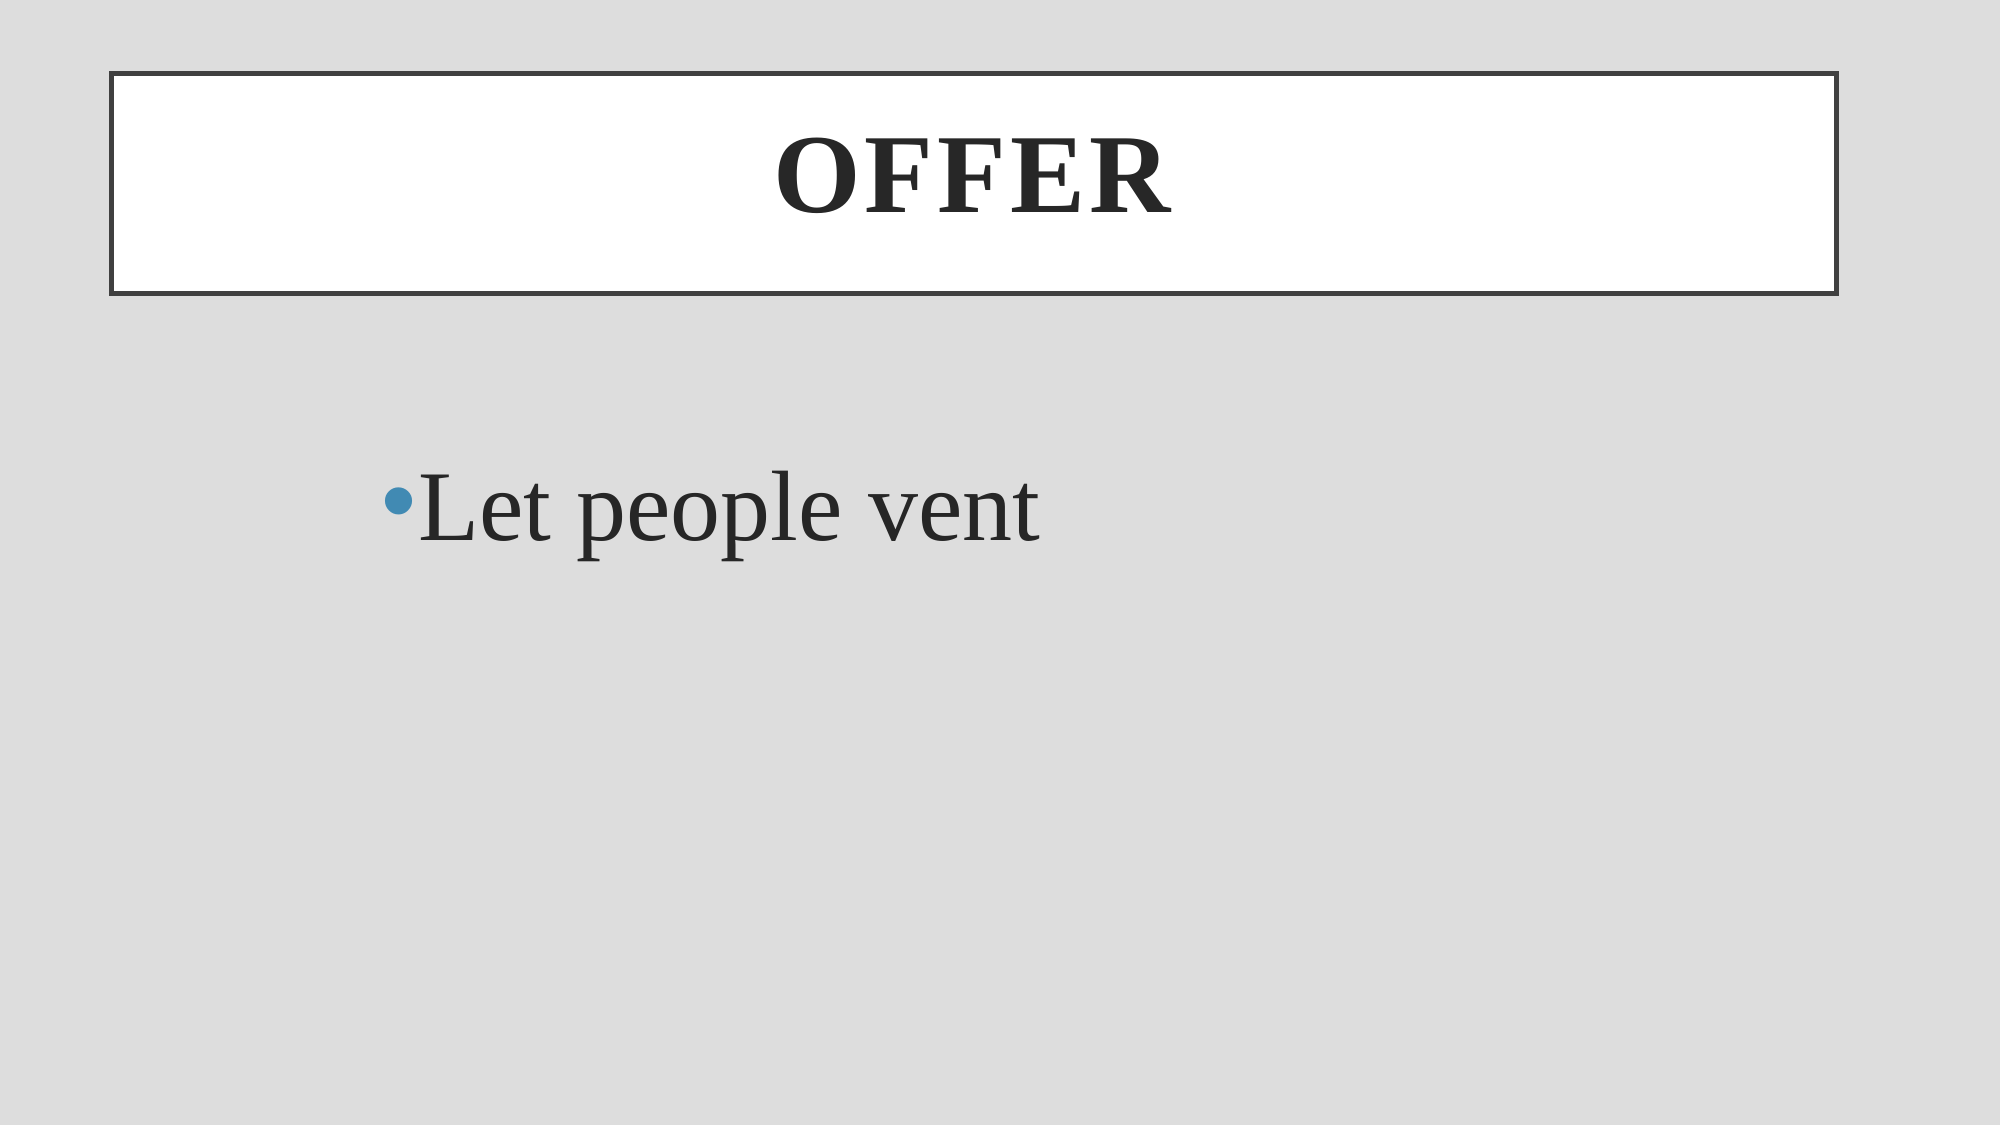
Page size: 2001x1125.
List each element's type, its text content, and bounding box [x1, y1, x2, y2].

list Let people vent [366, 432, 1634, 942]
title Offer [109, 71, 1839, 296]
